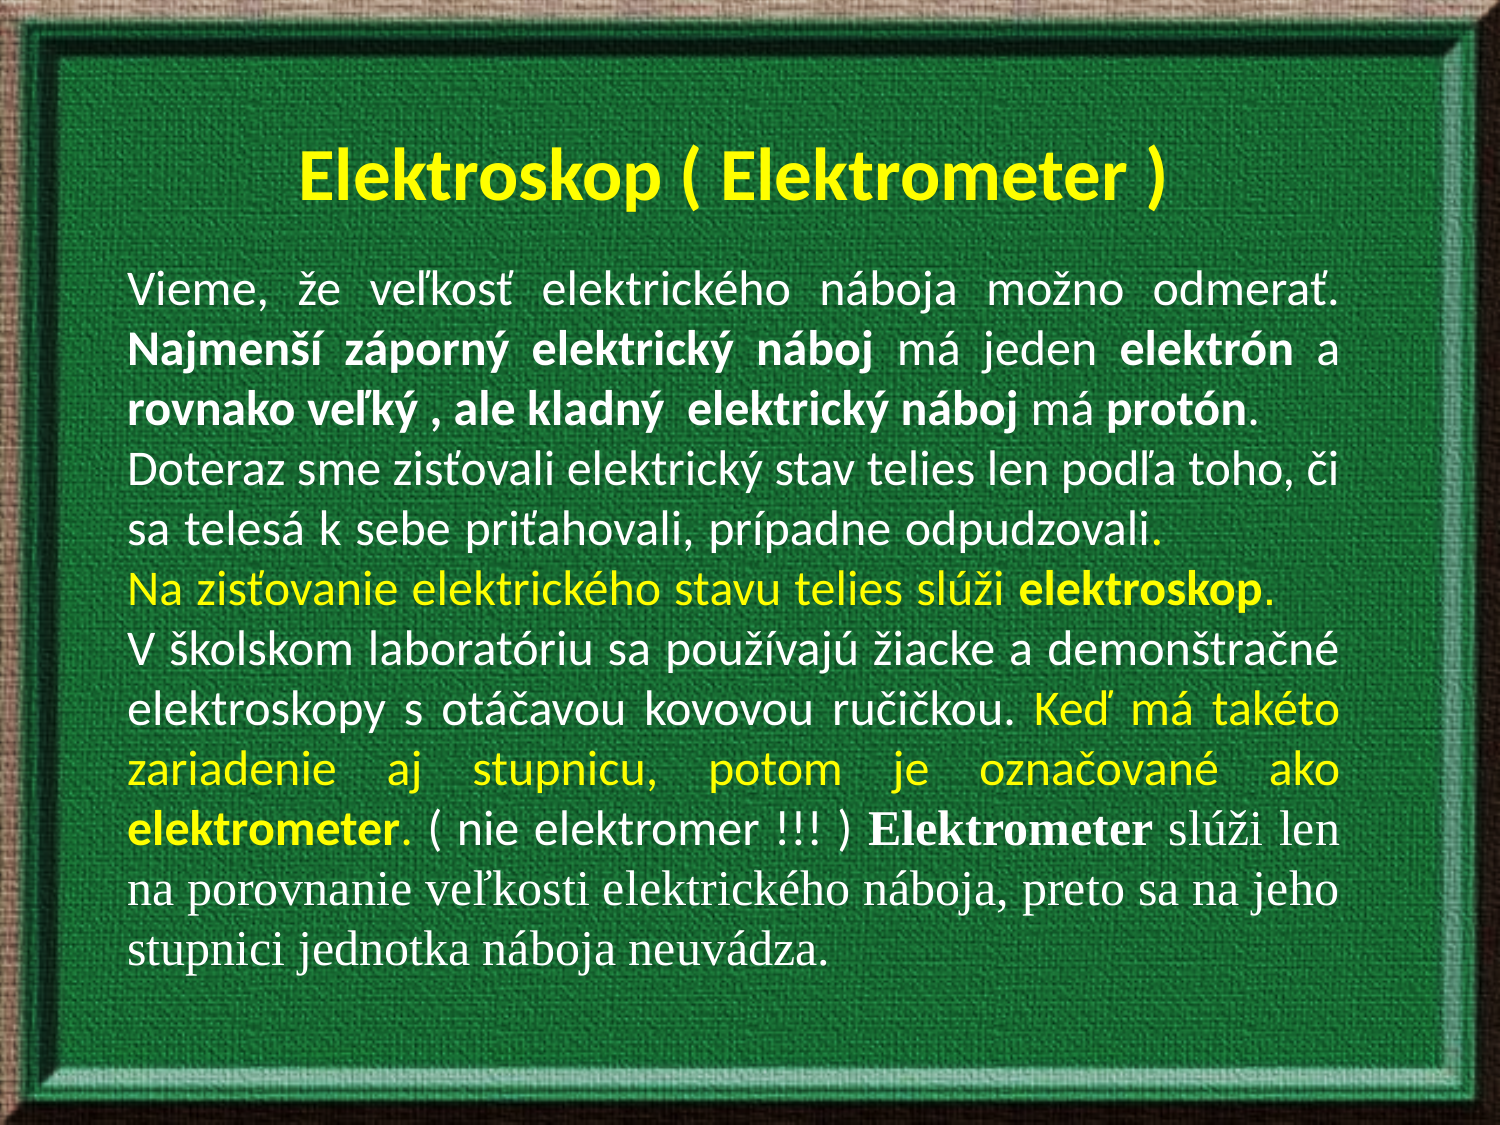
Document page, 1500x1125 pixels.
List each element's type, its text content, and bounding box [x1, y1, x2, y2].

picture [0, 0, 1500, 1125]
text_box Elektroskop ( Elektrometer ) Vieme, že veľkosť elektrického náboja možno odmerať. Najmenší záporný elektrický náboj má jeden elektrón a rovnako veľký , ale kladný elektrický náboj má protón. Doteraz sme zisťovali elektrický stav telies len podľa toho, či sa telesá k sebe priťahovali, prípadne odpudzovali. Na zisťovanie elektrického stavu telies slúži elektroskop. V školskom laboratóriu sa používajú žiacke a demonštračné elektroskopy s otáčavou kovovou ručičkou. Keď má takéto zariadenie aj stupnicu, potom je označované ako elektrometer. ( nie elektromer !!! ) Elektrometer slúži len na porovnanie veľkosti elektrického náboja, preto sa na jeho stupnici jednotka náboja neuvádza. [112, 57, 1356, 1043]
